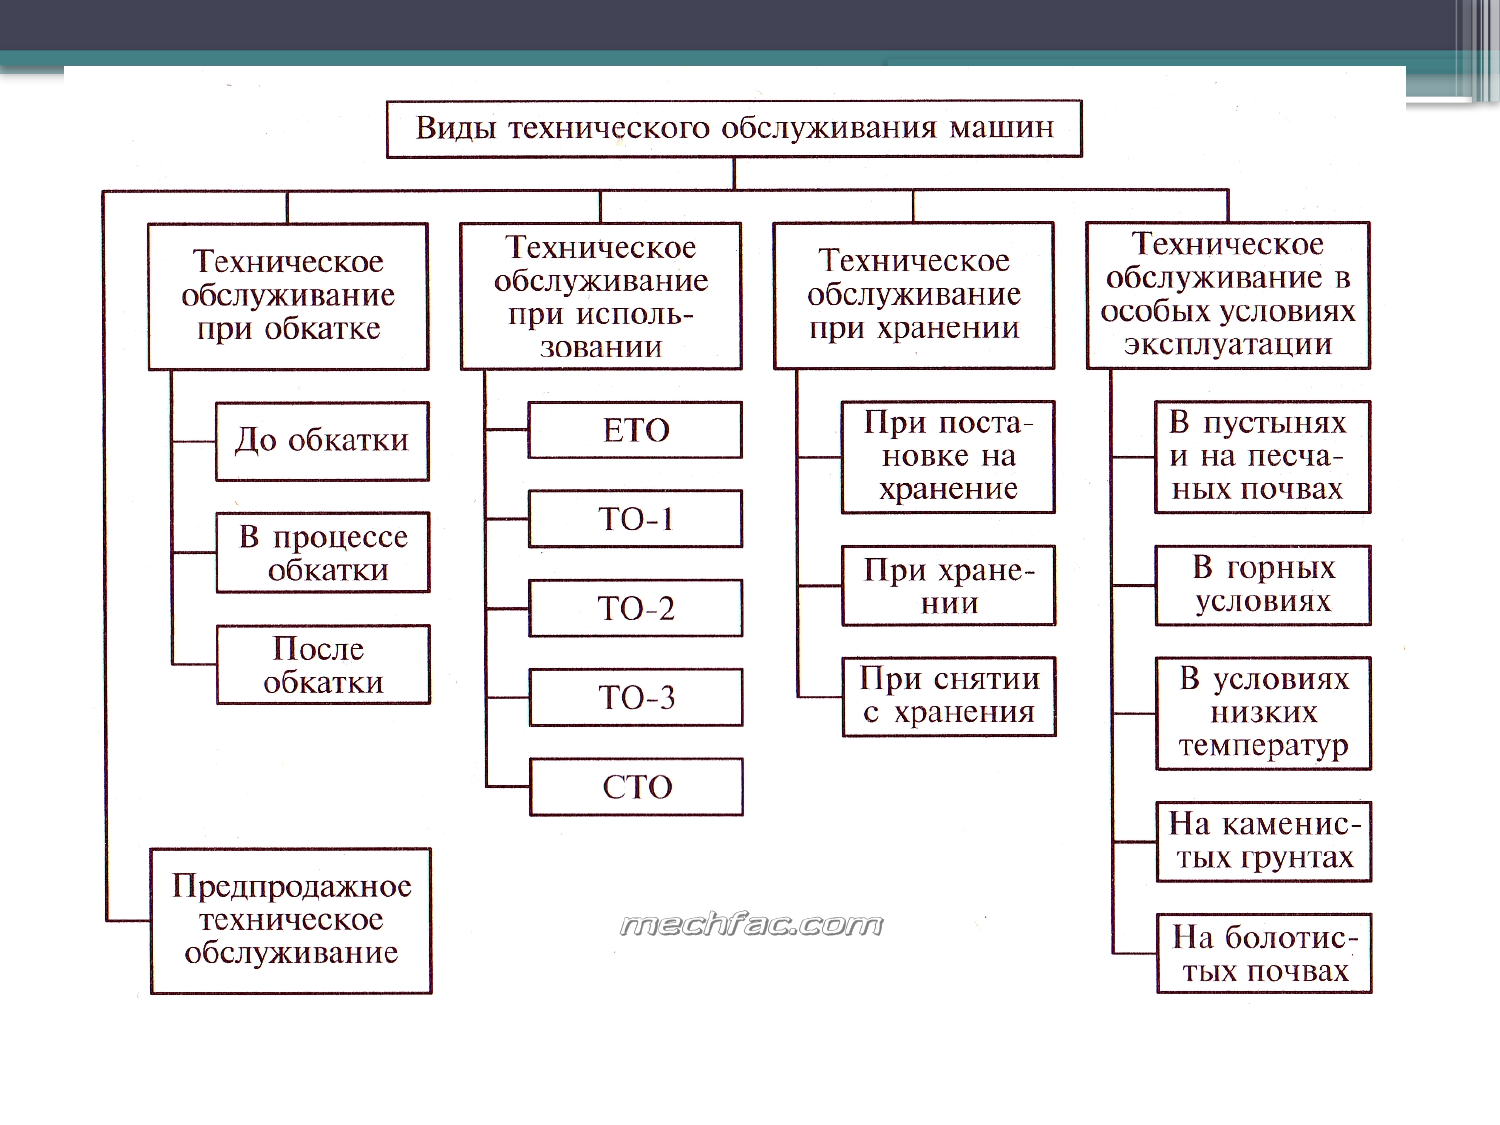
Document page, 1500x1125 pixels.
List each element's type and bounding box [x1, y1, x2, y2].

picture [64, 66, 1406, 1005]
